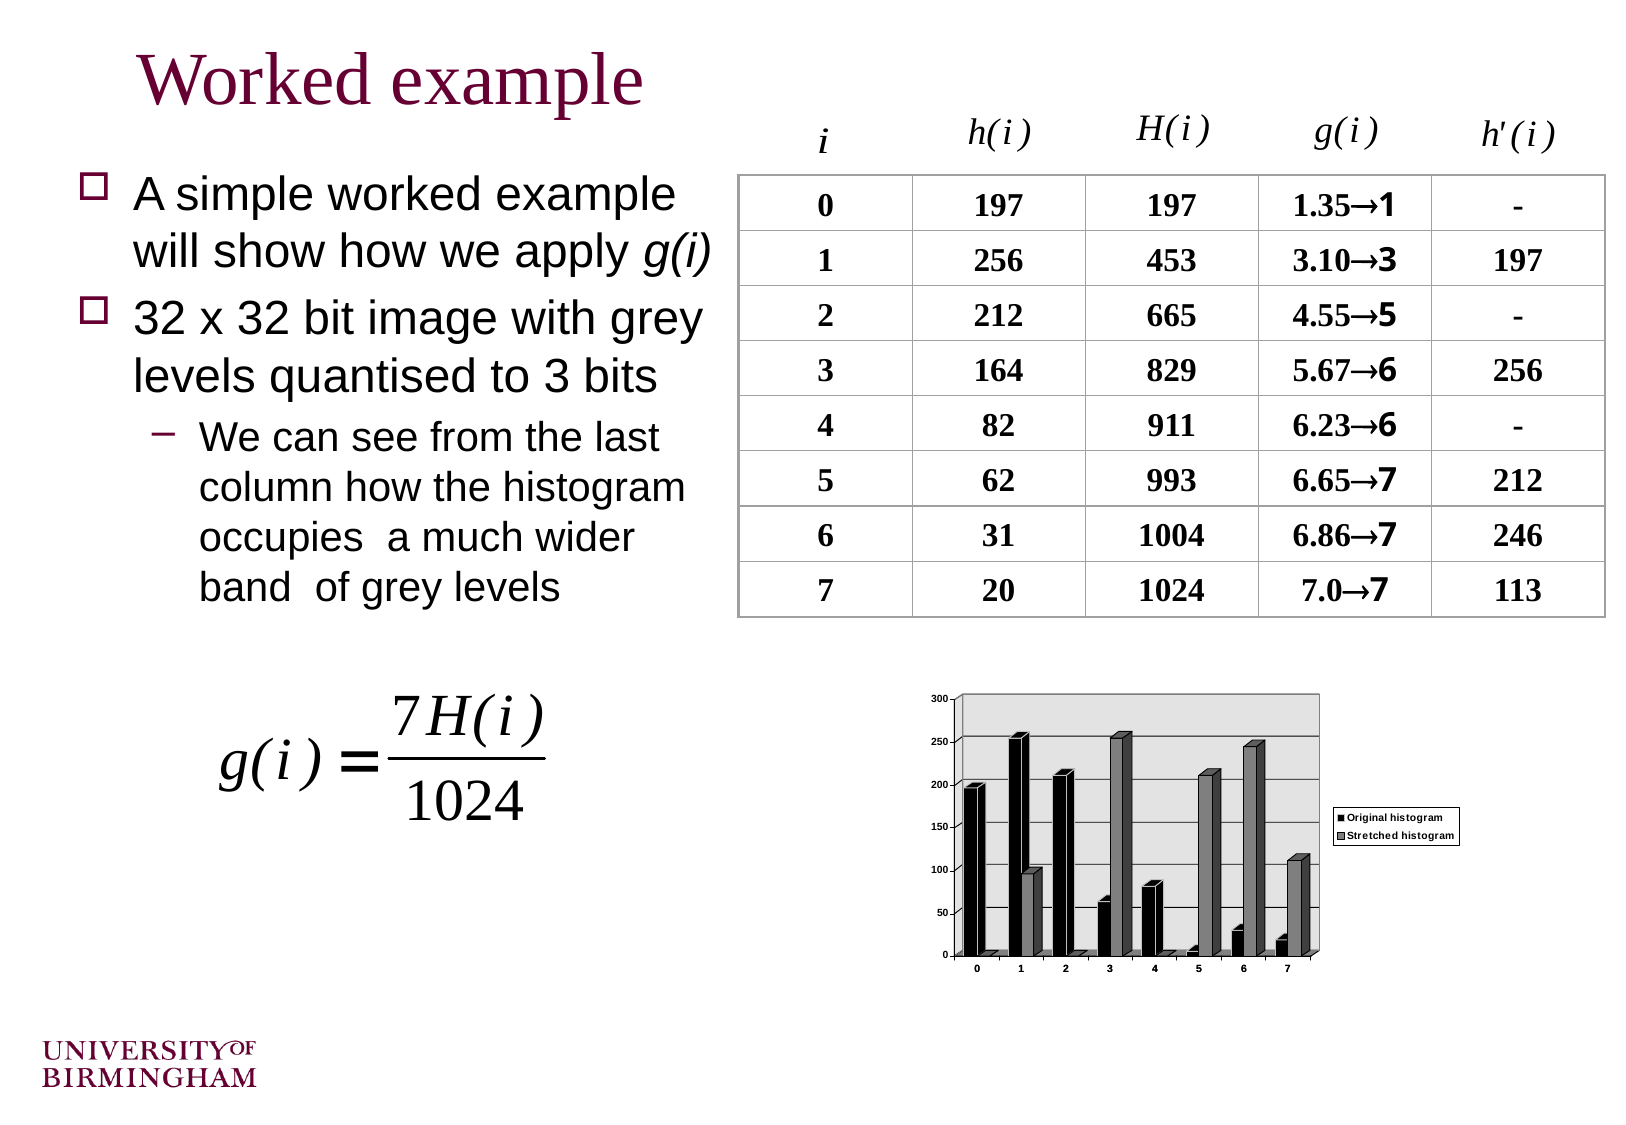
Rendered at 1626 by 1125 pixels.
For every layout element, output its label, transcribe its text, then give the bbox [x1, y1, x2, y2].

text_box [1475, 112, 1561, 163]
list A simple worked example will show how we apply g(i) 32 x 32 bit image with grey levels quantised to 3 bits We can see from the last column how the histogram occupies a much wider band of grey levels [61, 154, 748, 1006]
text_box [207, 678, 558, 835]
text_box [1307, 110, 1383, 158]
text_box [738, 174, 1606, 617]
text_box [962, 110, 1035, 161]
picture [0, 1002, 298, 1125]
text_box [906, 674, 1474, 987]
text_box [811, 121, 840, 160]
title Worked example [121, 0, 1504, 151]
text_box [1129, 108, 1215, 157]
